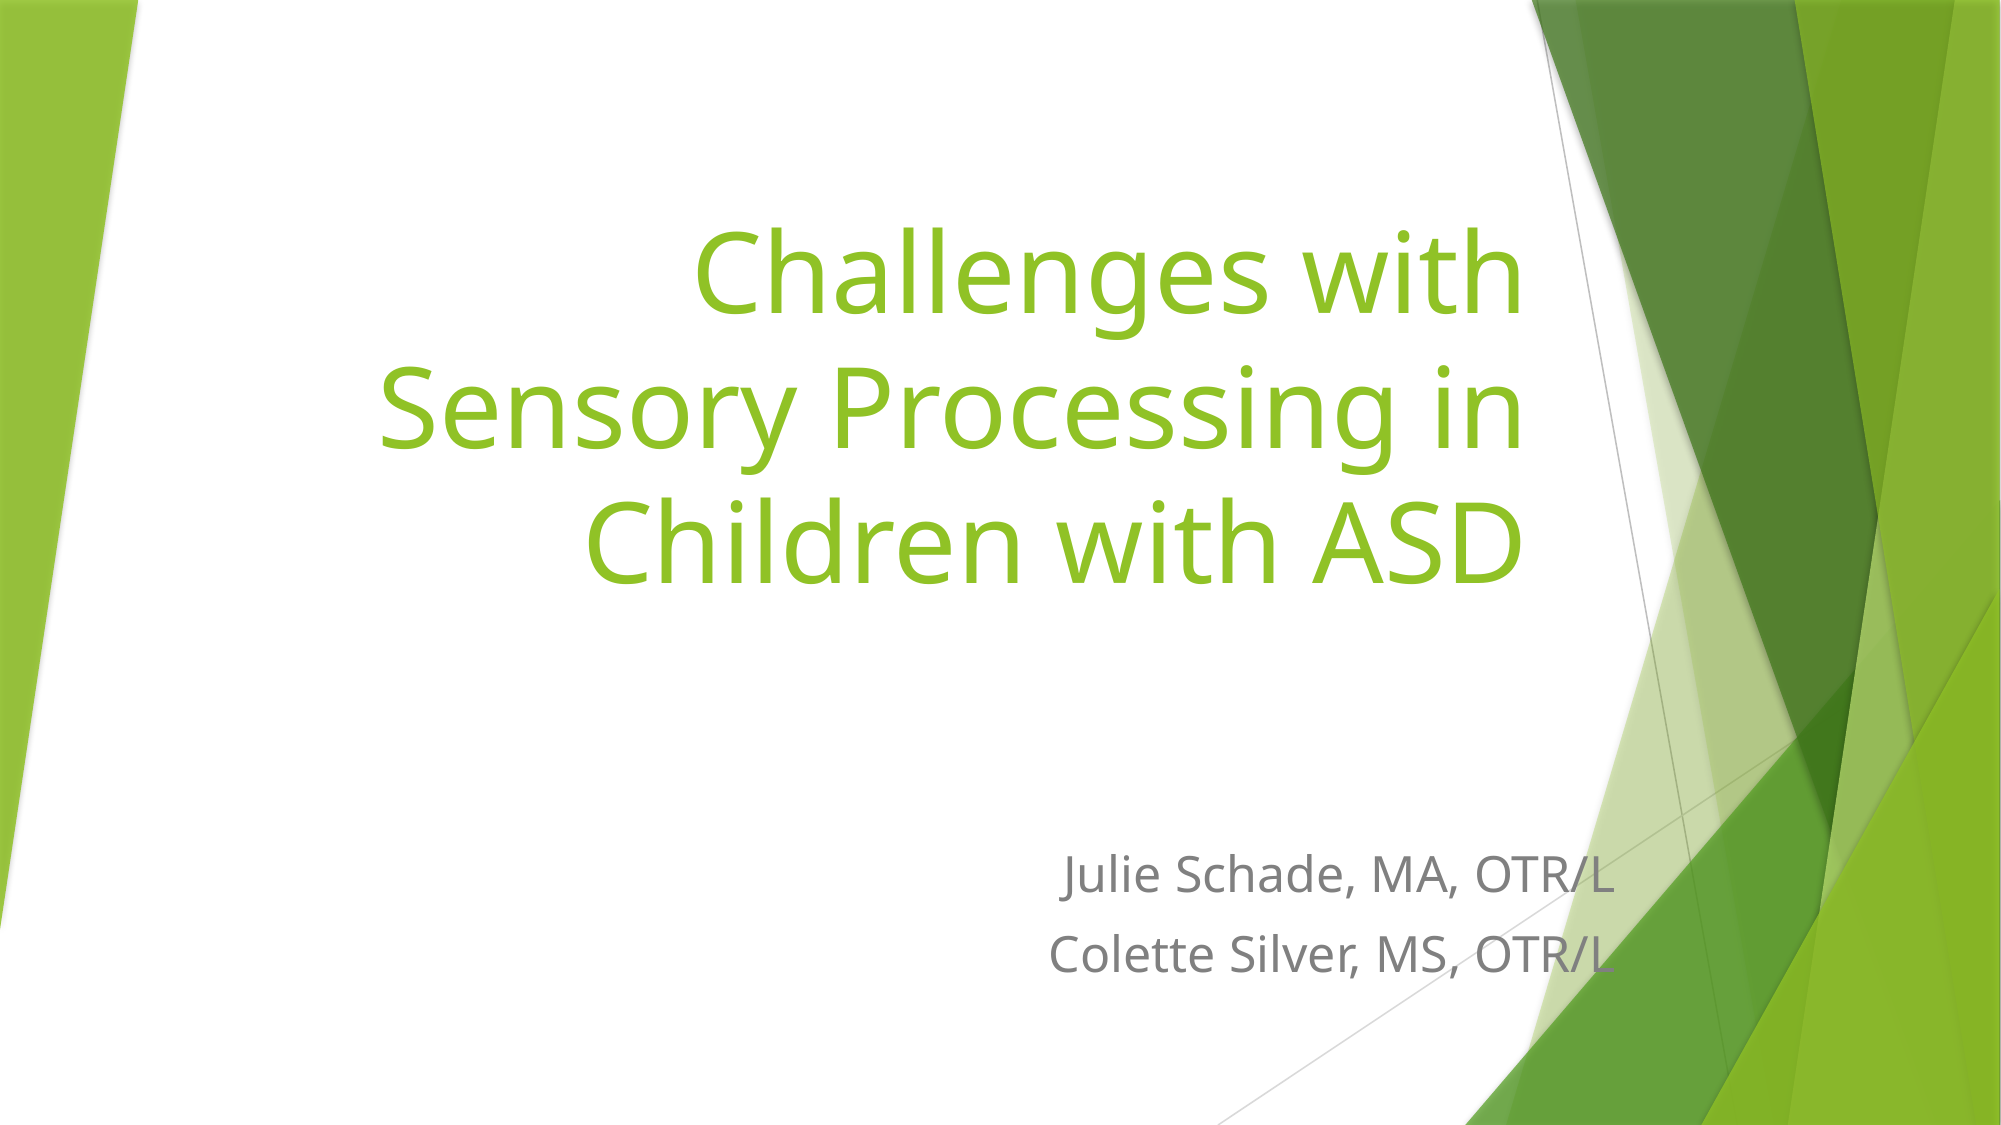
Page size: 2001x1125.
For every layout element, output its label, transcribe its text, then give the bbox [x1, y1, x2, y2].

subtitle Julie Schade, MA, OTR/L Colette Silver, MS, OTR/L [183, 834, 1631, 1000]
title Challenges with Sensory Processing in Children with ASD [269, 147, 1544, 749]
